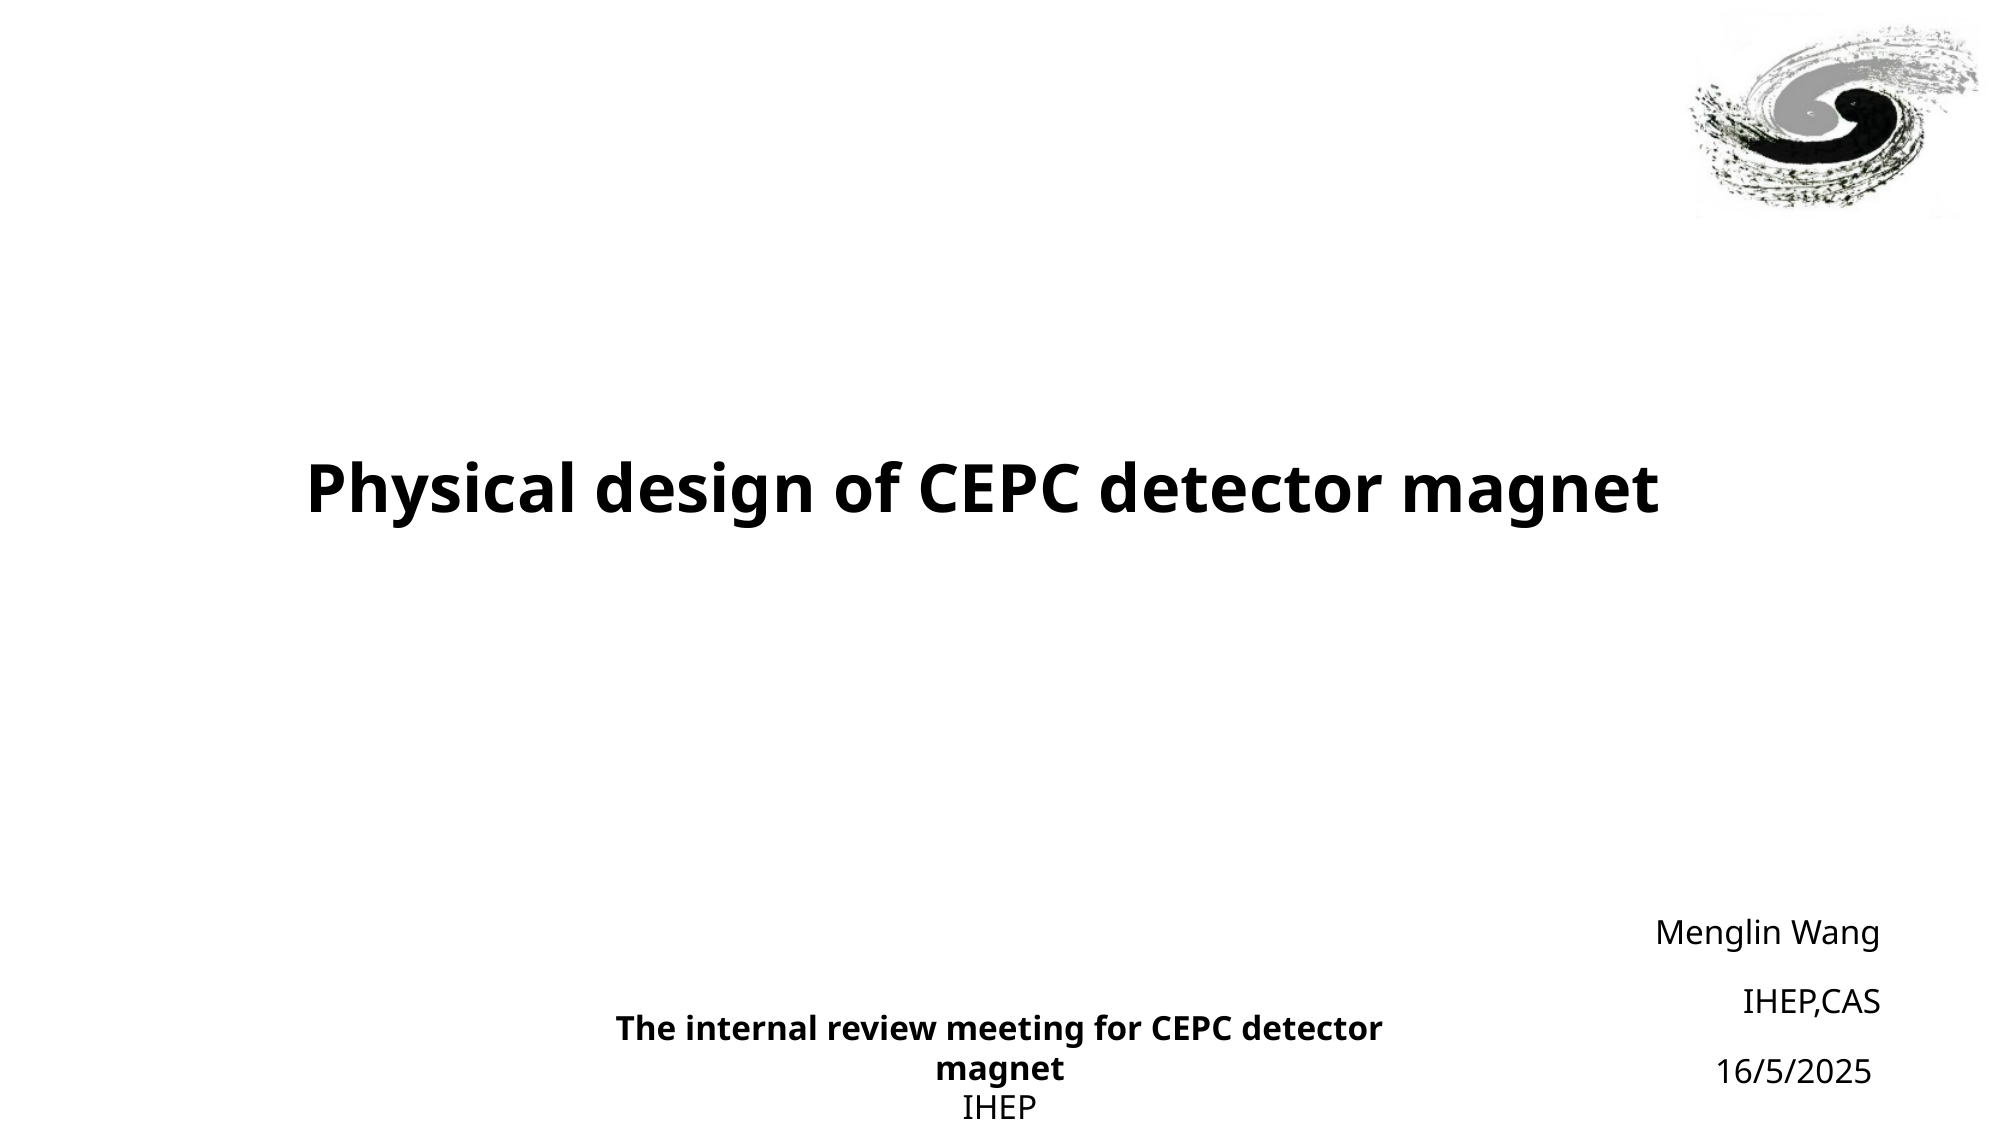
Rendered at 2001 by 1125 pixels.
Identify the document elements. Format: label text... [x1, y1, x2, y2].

text_box Menglin Wang IHEP,CAS [1532, 897, 1893, 989]
picture [1680, 8, 1992, 219]
text_box Physical design of CEPC detector magnet [0, 387, 1968, 532]
text_box 16/5/2025 [1330, 989, 1893, 1096]
text_box The internal review meeting for CEPC detector magnet IHEP [546, 999, 1454, 1125]
